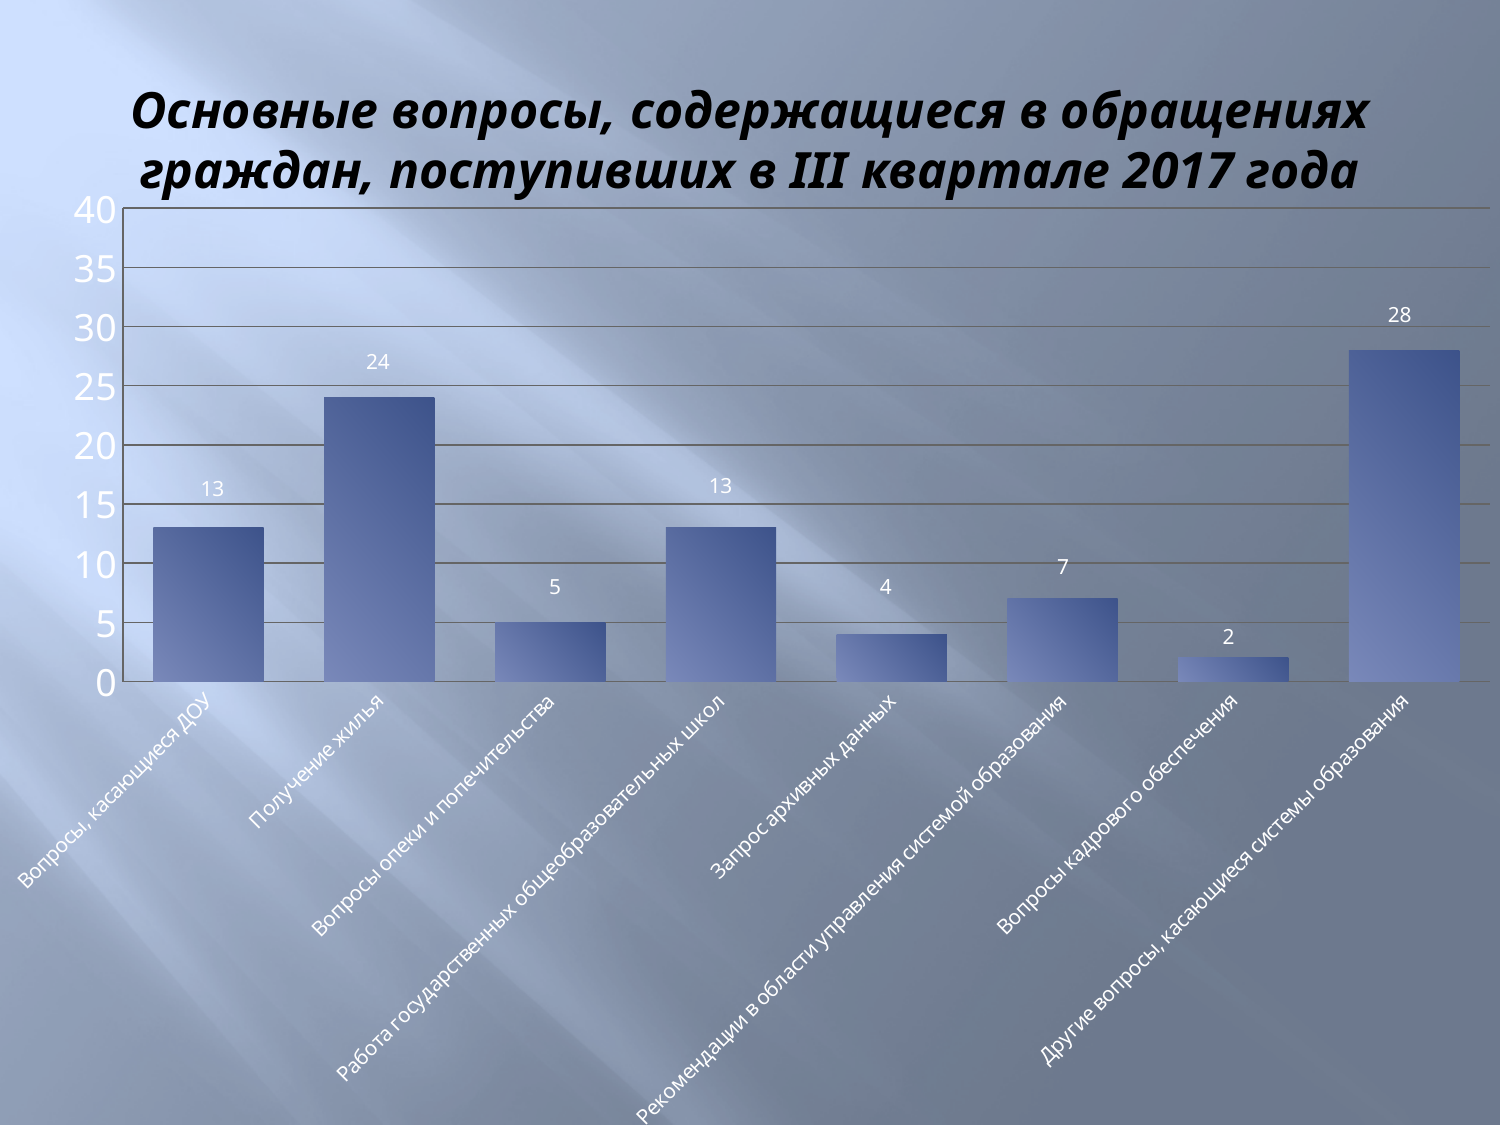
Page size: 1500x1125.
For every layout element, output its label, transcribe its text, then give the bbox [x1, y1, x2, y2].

chart [9, 101, 1491, 1125]
title Основные вопросы, содержащиеся в обращениях граждан, поступивших в III квартале 2017 года [75, 45, 1425, 101]
